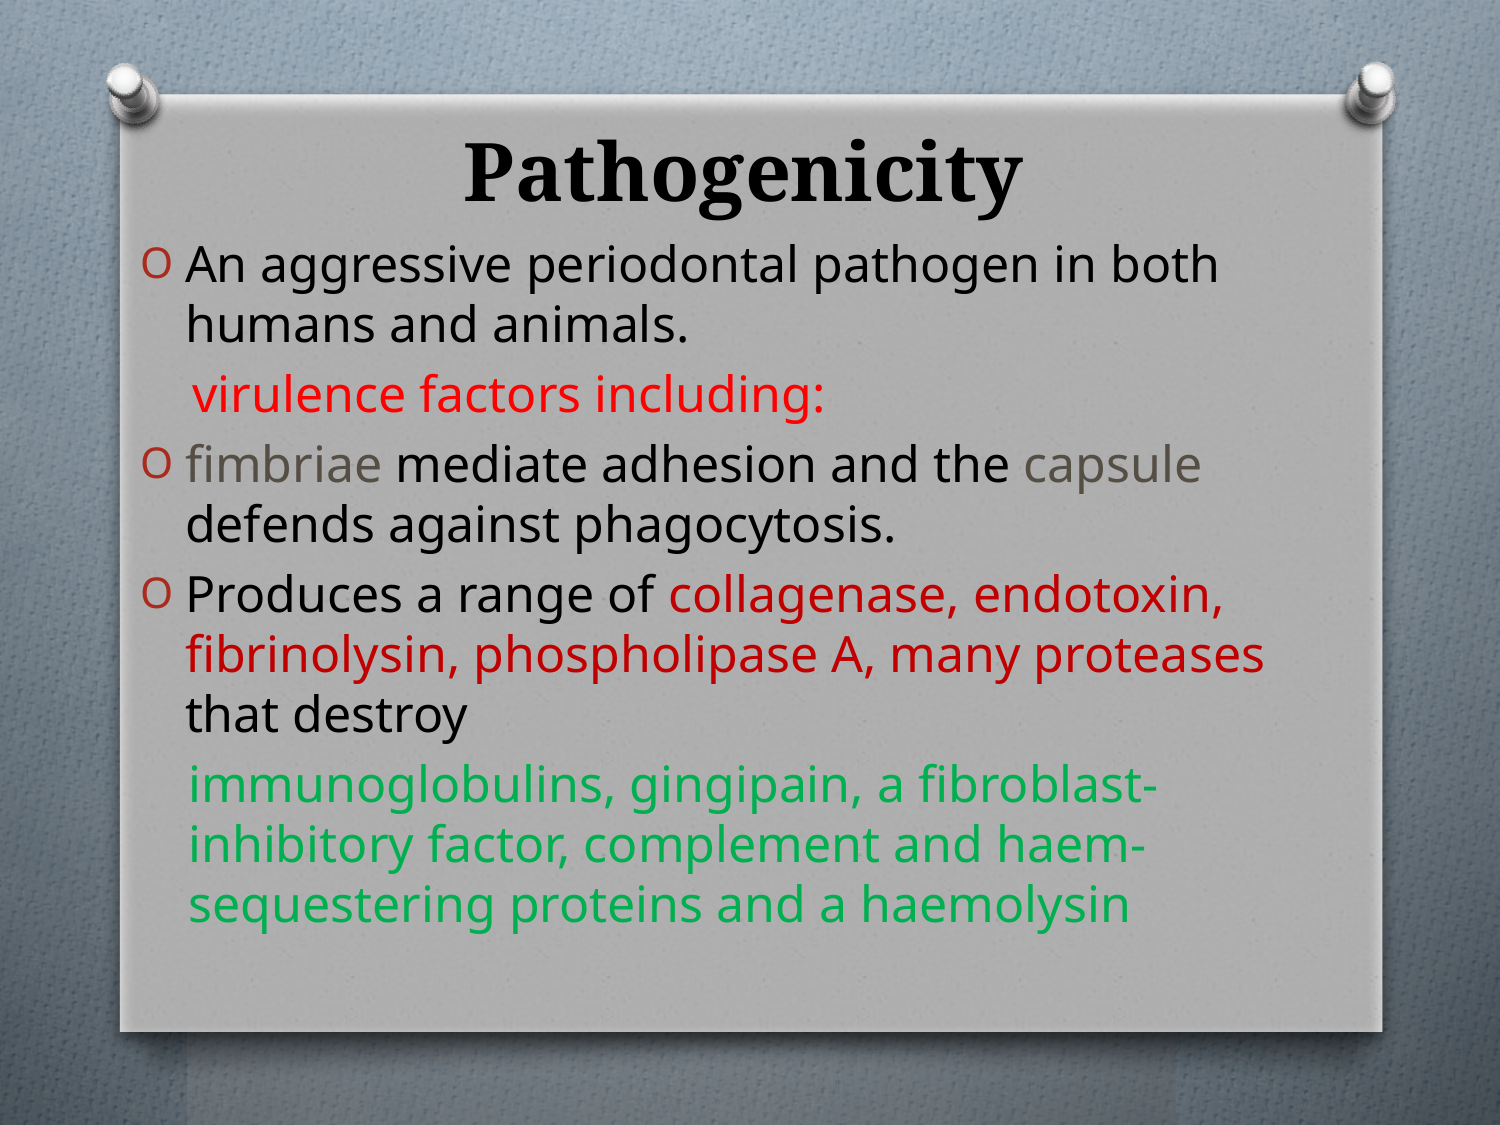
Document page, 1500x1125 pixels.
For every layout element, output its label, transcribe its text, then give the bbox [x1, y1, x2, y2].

list An aggressive periodontal pathogen in both humans and animals. virulence factors including: fimbriae mediate adhesion and the capsule defends against phagocytosis. Produces a range of collagenase, endotoxin, fibrinolysin, phospholipase A, many proteases that destroy immunoglobulins, gingipain, a fibroblast-inhibitory factor, complement and haem-sequestering proteins and a haemolysin [125, 224, 1388, 1013]
title Pathogenicity [174, 112, 1313, 224]
picture [75, 29, 198, 153]
picture [1317, 35, 1439, 156]
